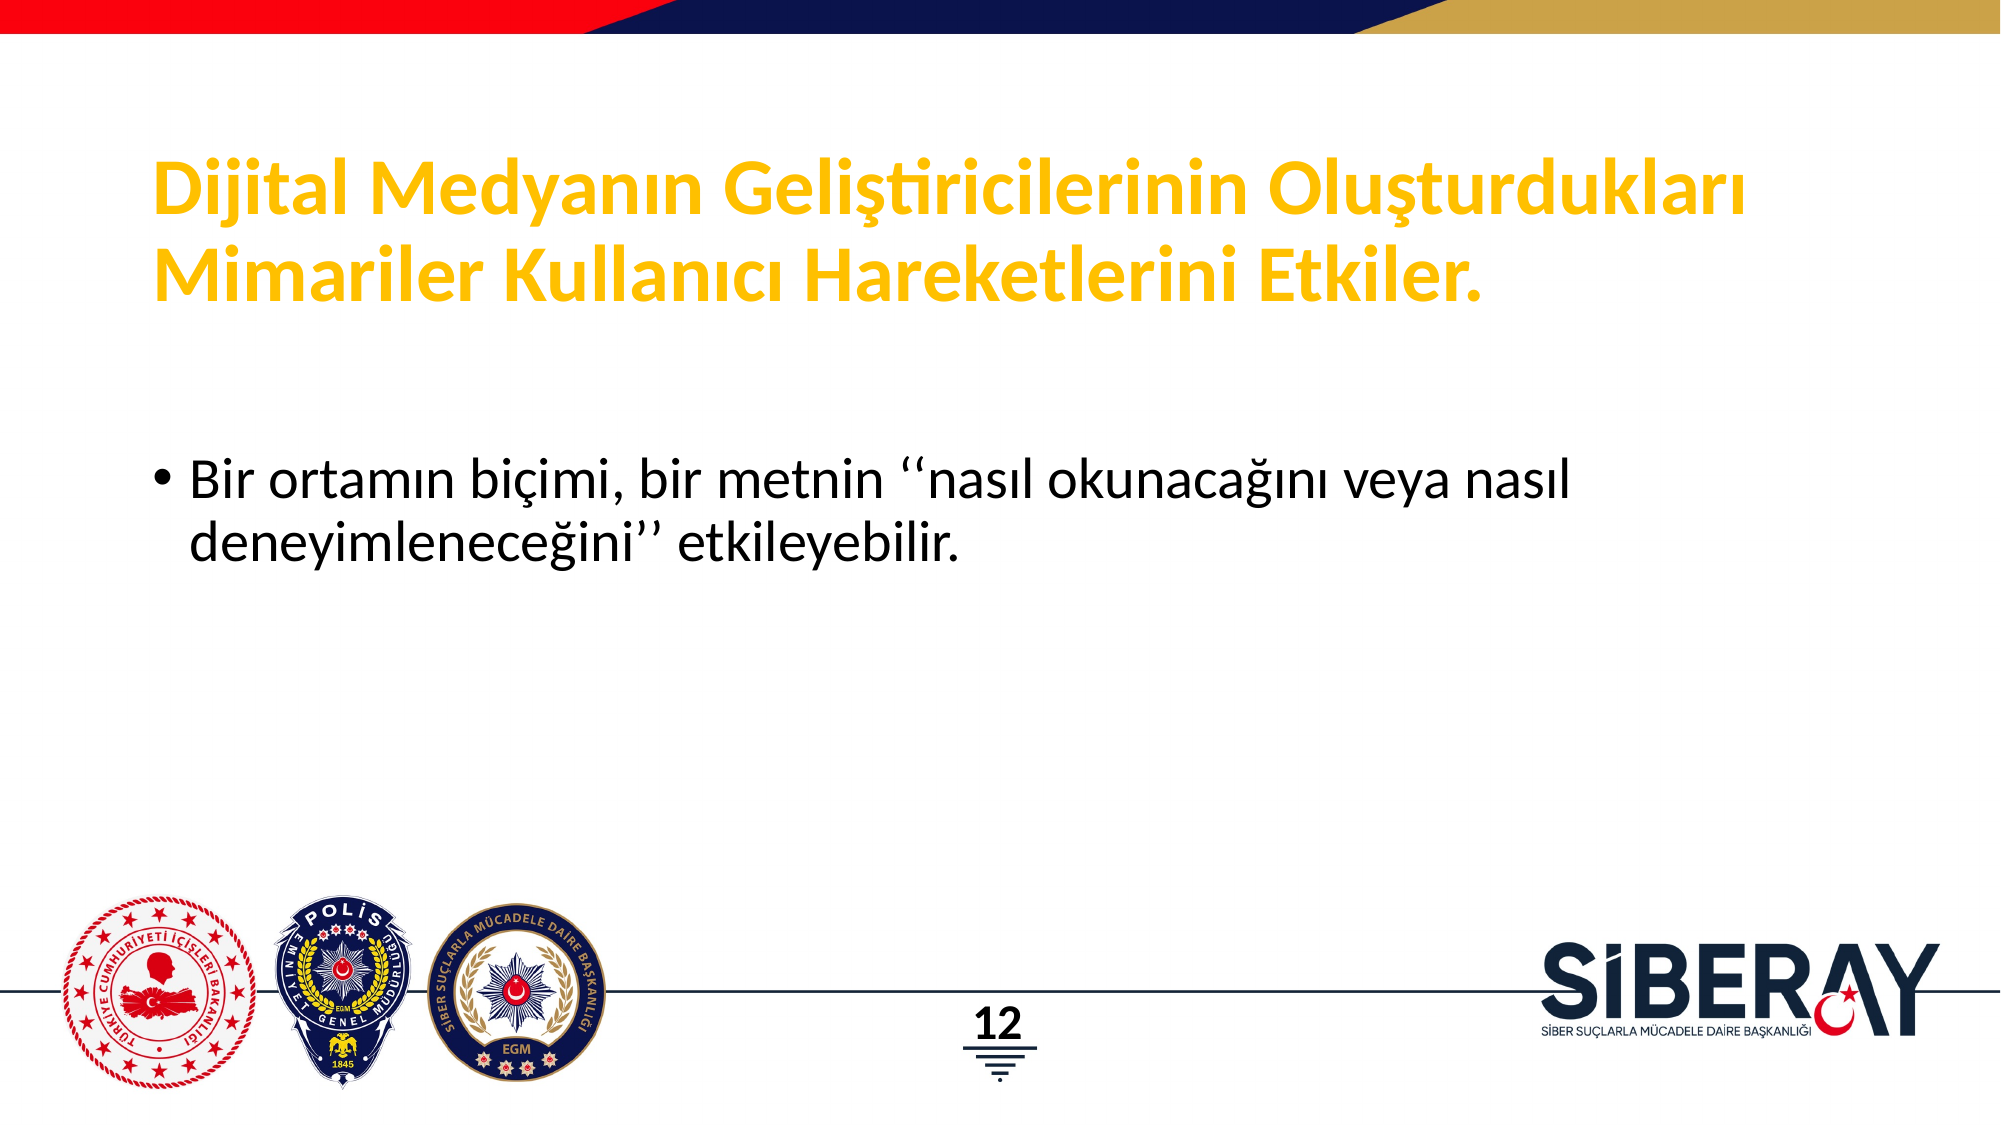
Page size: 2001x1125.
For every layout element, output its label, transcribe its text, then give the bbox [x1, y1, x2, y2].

picture [0, 0, 2001, 1125]
list Bir ortamın biçimi, bir metnin ‘‘nasıl okunacağını veya nasıl deneyimleneceğini’’ etkileyebilir. [137, 441, 1863, 614]
text_box 12 [954, 993, 1042, 1046]
title Dijital Medyanın Geliştiricilerinin Oluşturdukları Mimariler Kullanıcı Hareketlerini Etkiler. [137, 107, 1863, 357]
